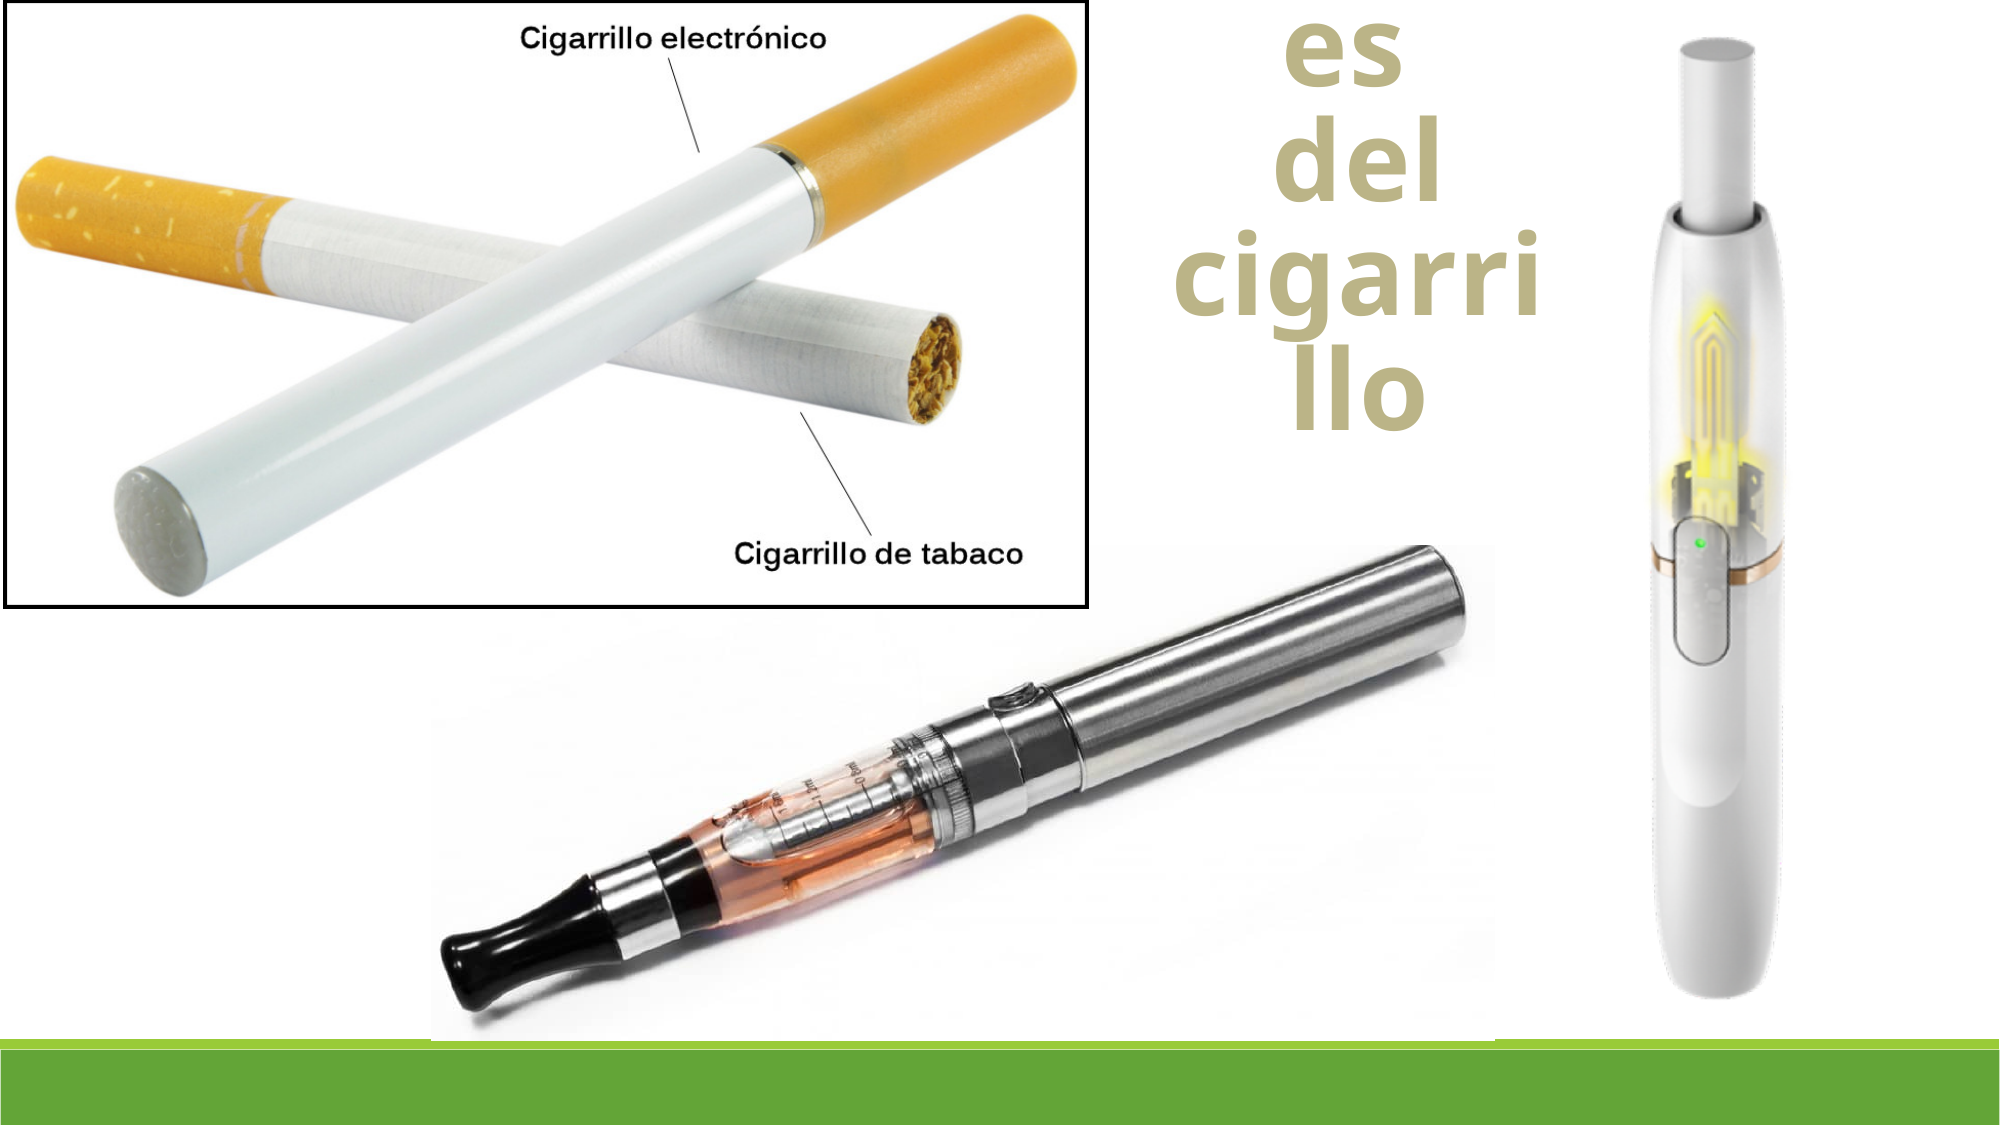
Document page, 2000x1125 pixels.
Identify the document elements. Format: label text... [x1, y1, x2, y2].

picture [2, 0, 2000, 1042]
text_box Avances del cigarrillo [1146, 231, 1572, 461]
